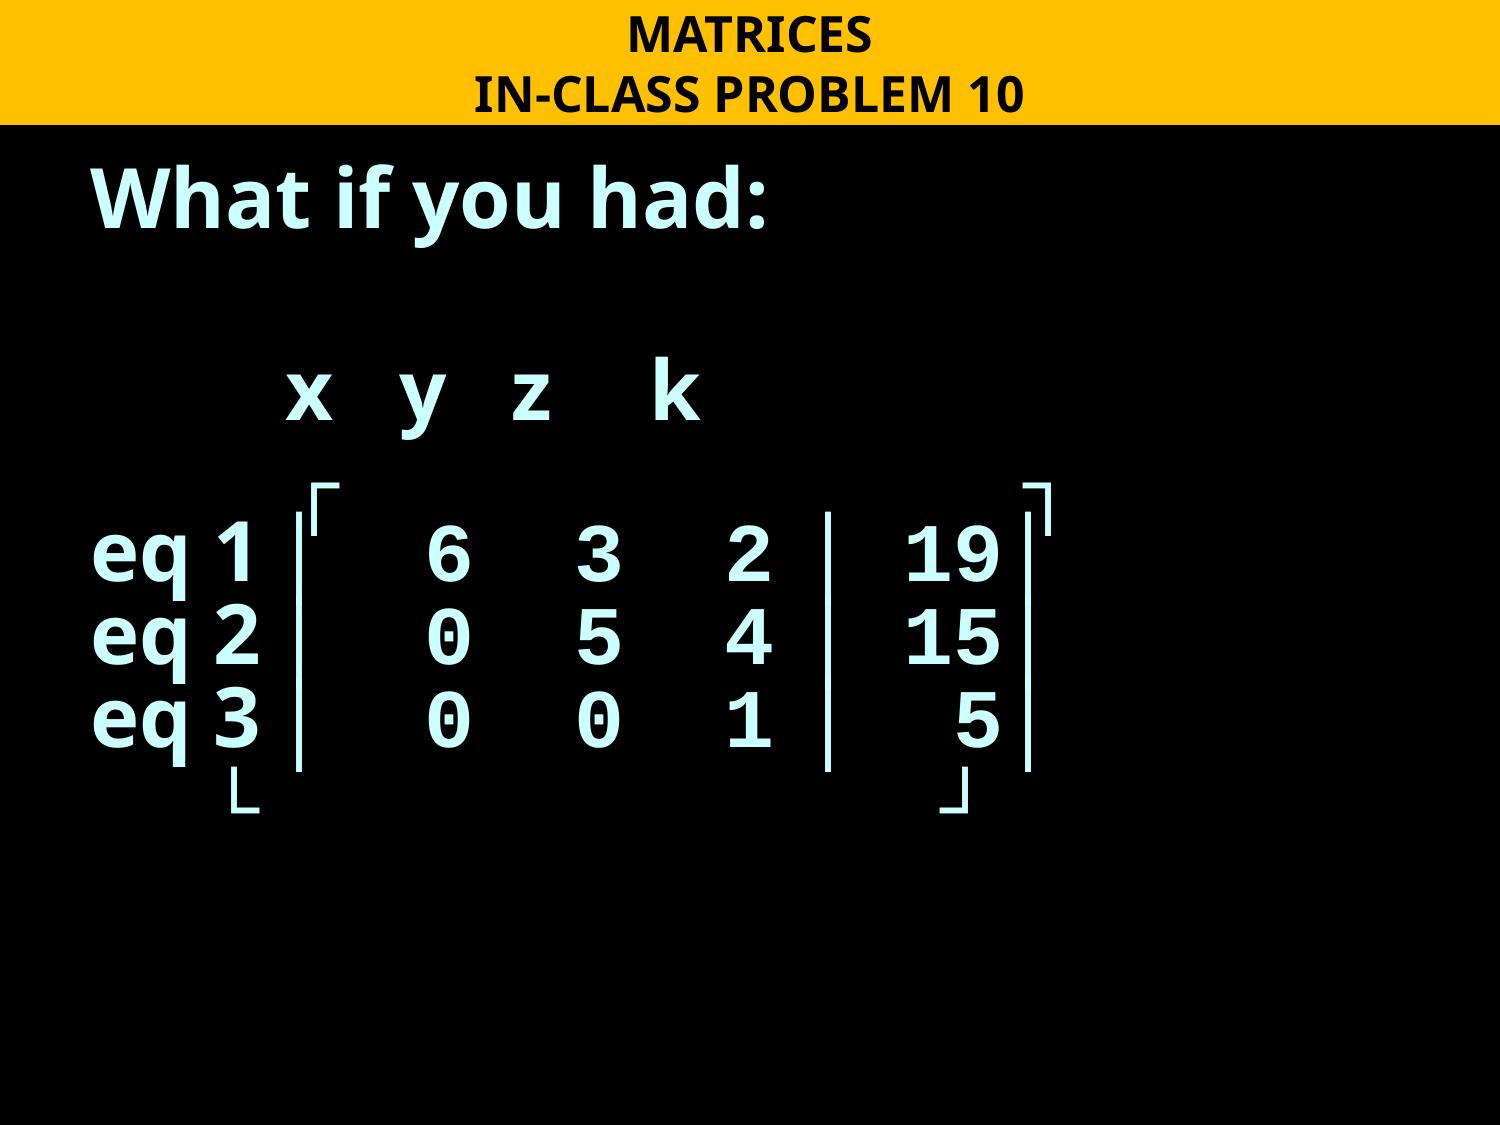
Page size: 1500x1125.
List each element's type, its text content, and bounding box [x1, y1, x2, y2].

list What if you had: x y z k ┌ ┐ eq 1 │ 6 3 2 │ 19│ eq 2 │ 0 5 4 │ 15│ eq 3 │ 0 0 1 │ 5│ └ ┘ [75, 137, 1425, 1063]
text_box MATRICES IN-CLASS PROBLEM 10 [0, 0, 1500, 125]
